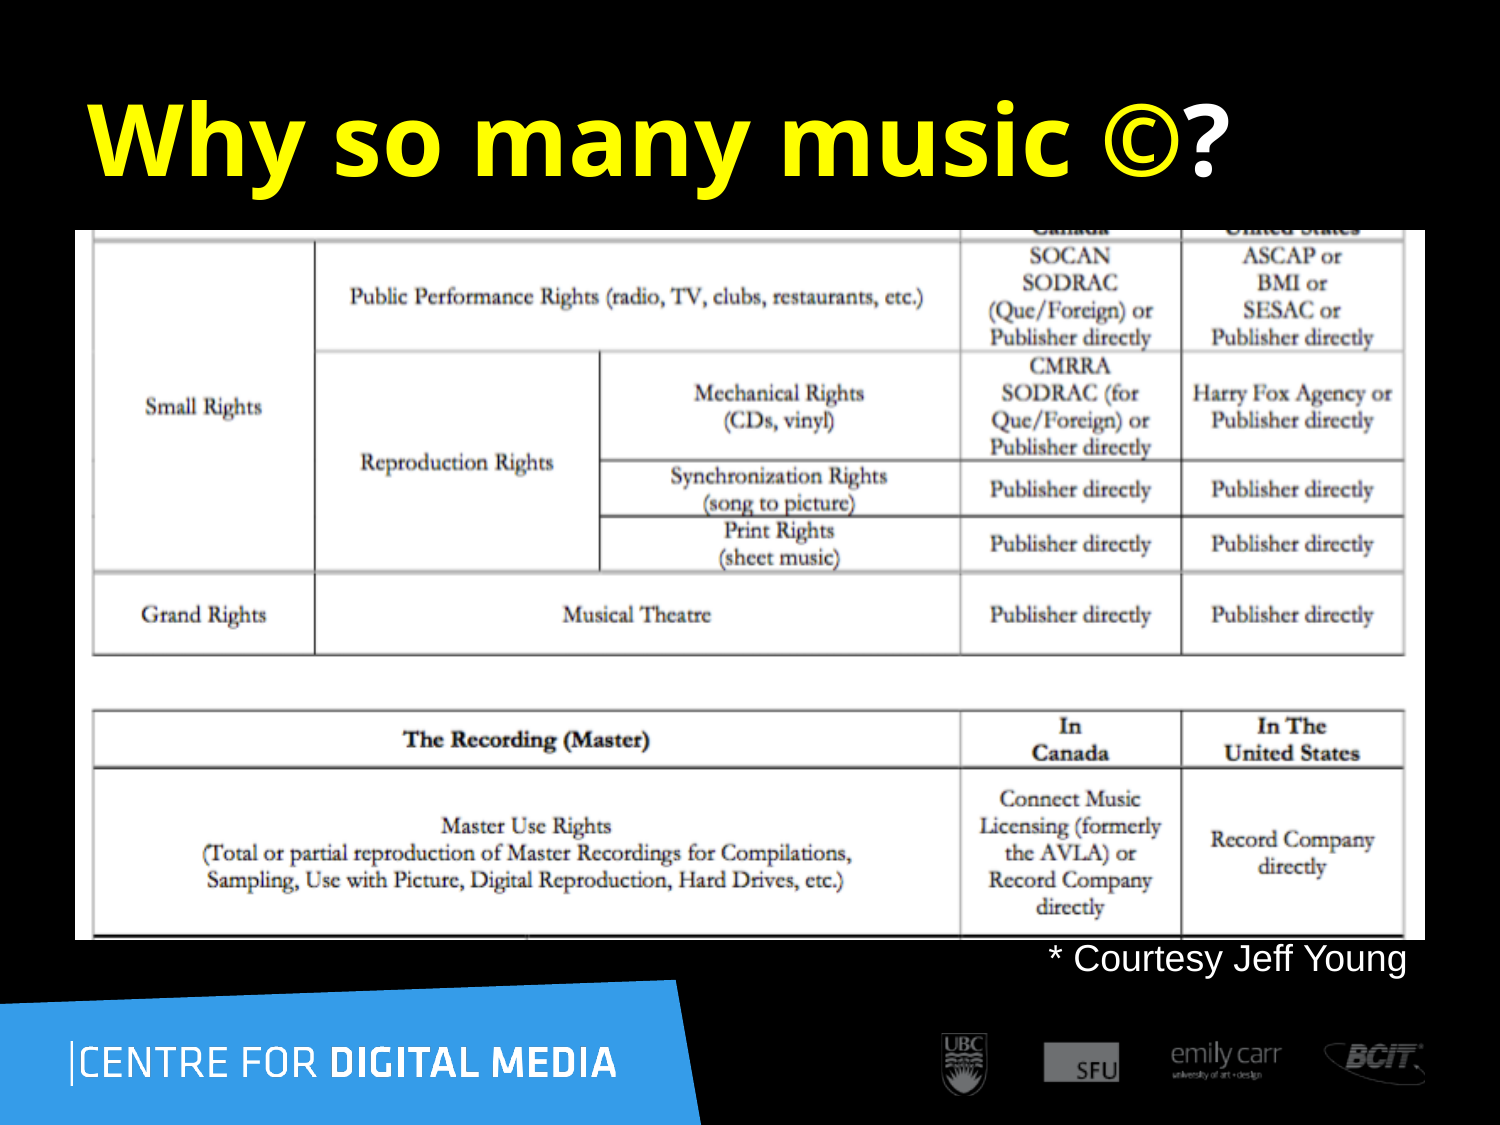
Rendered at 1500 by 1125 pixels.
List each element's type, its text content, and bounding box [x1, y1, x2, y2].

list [74, 230, 1426, 940]
title Why so many music ©? [75, 53, 1500, 221]
text_box * Courtesy Jeff Young [1033, 948, 1423, 987]
